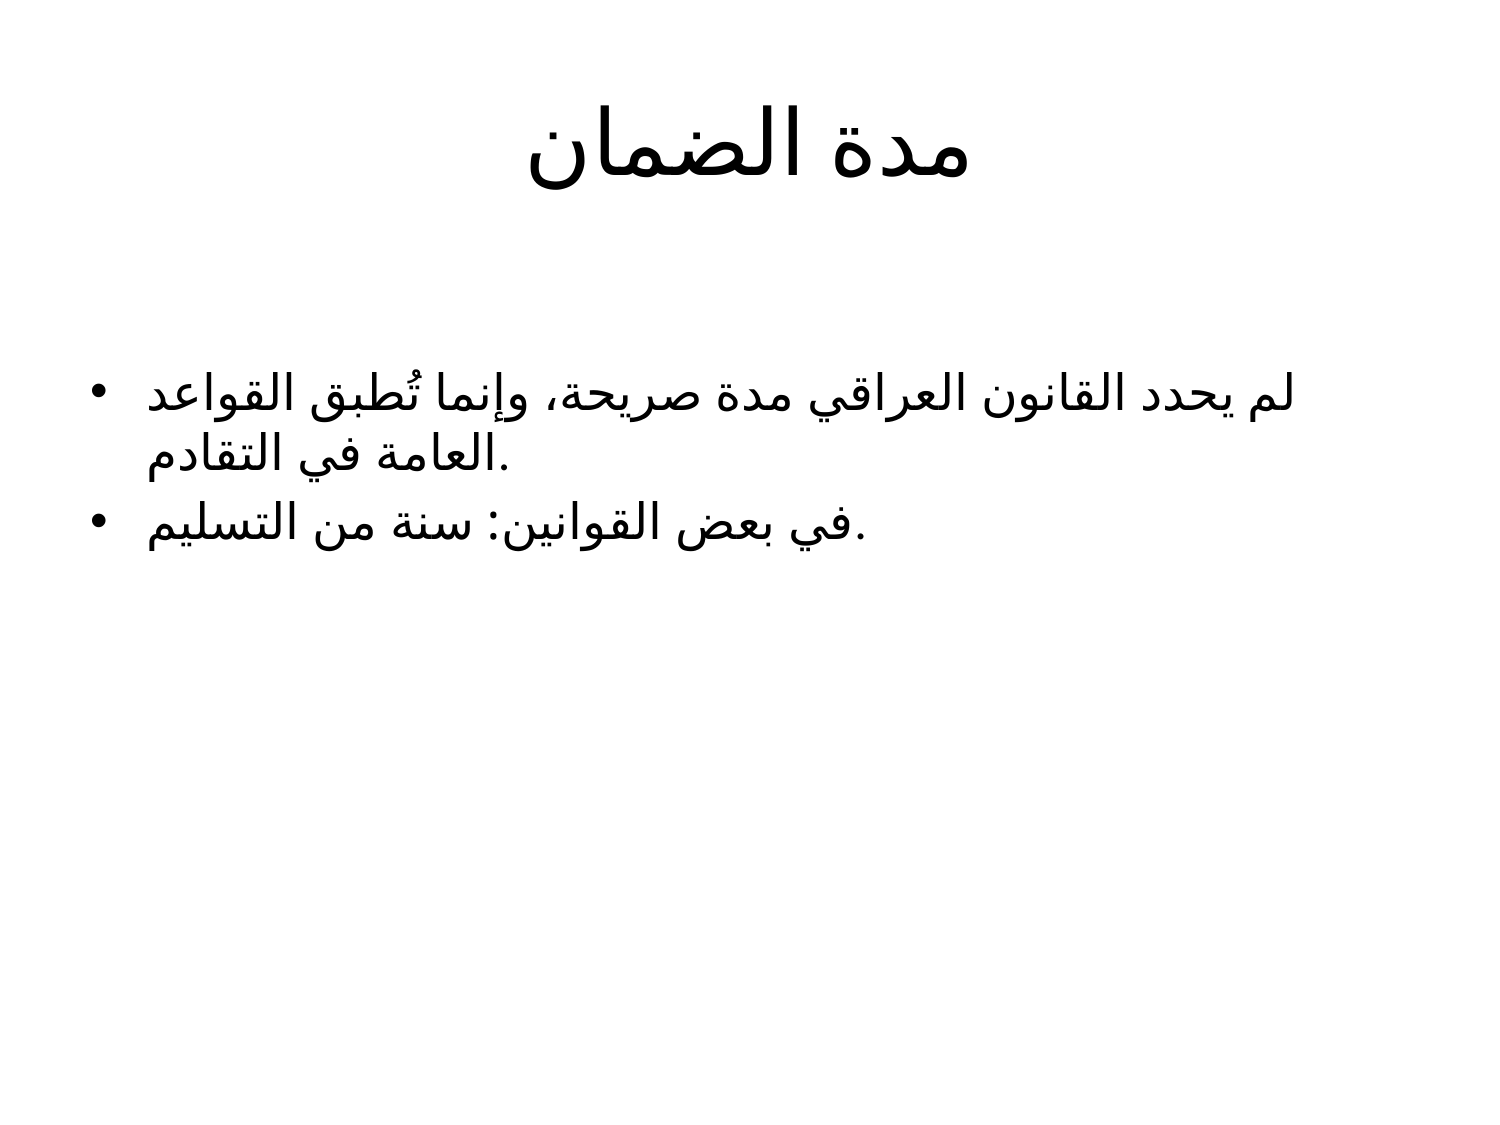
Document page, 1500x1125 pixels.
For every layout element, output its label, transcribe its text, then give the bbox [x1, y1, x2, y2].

list لم يحدد القانون العراقي مدة صريحة، وإنما تُطبق القواعد العامة في التقادم. في بعض القوانين: سنة من التسليم. [75, 262, 1425, 1005]
title مدة الضمان [75, 45, 1425, 233]
